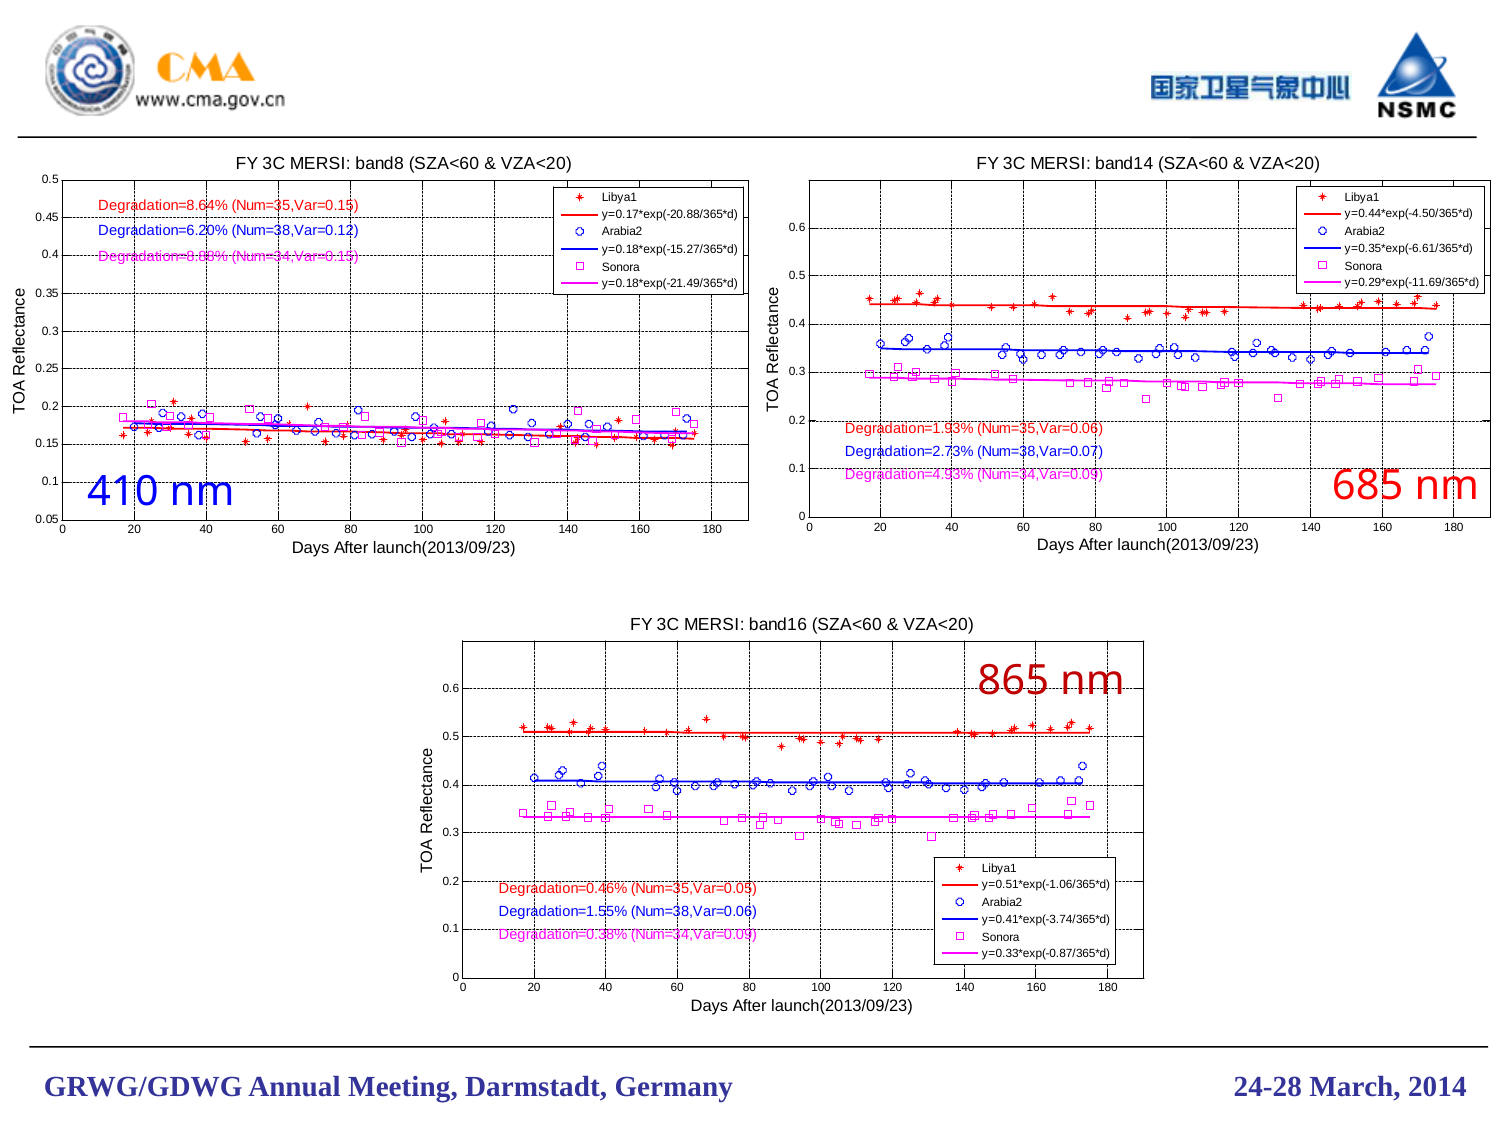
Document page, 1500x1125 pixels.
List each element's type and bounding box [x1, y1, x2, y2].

picture [1151, 71, 1352, 102]
picture [1363, 24, 1486, 131]
picture [348, 609, 1228, 1024]
picture [0, 148, 767, 566]
list [749, 148, 1500, 563]
picture [41, 24, 299, 124]
